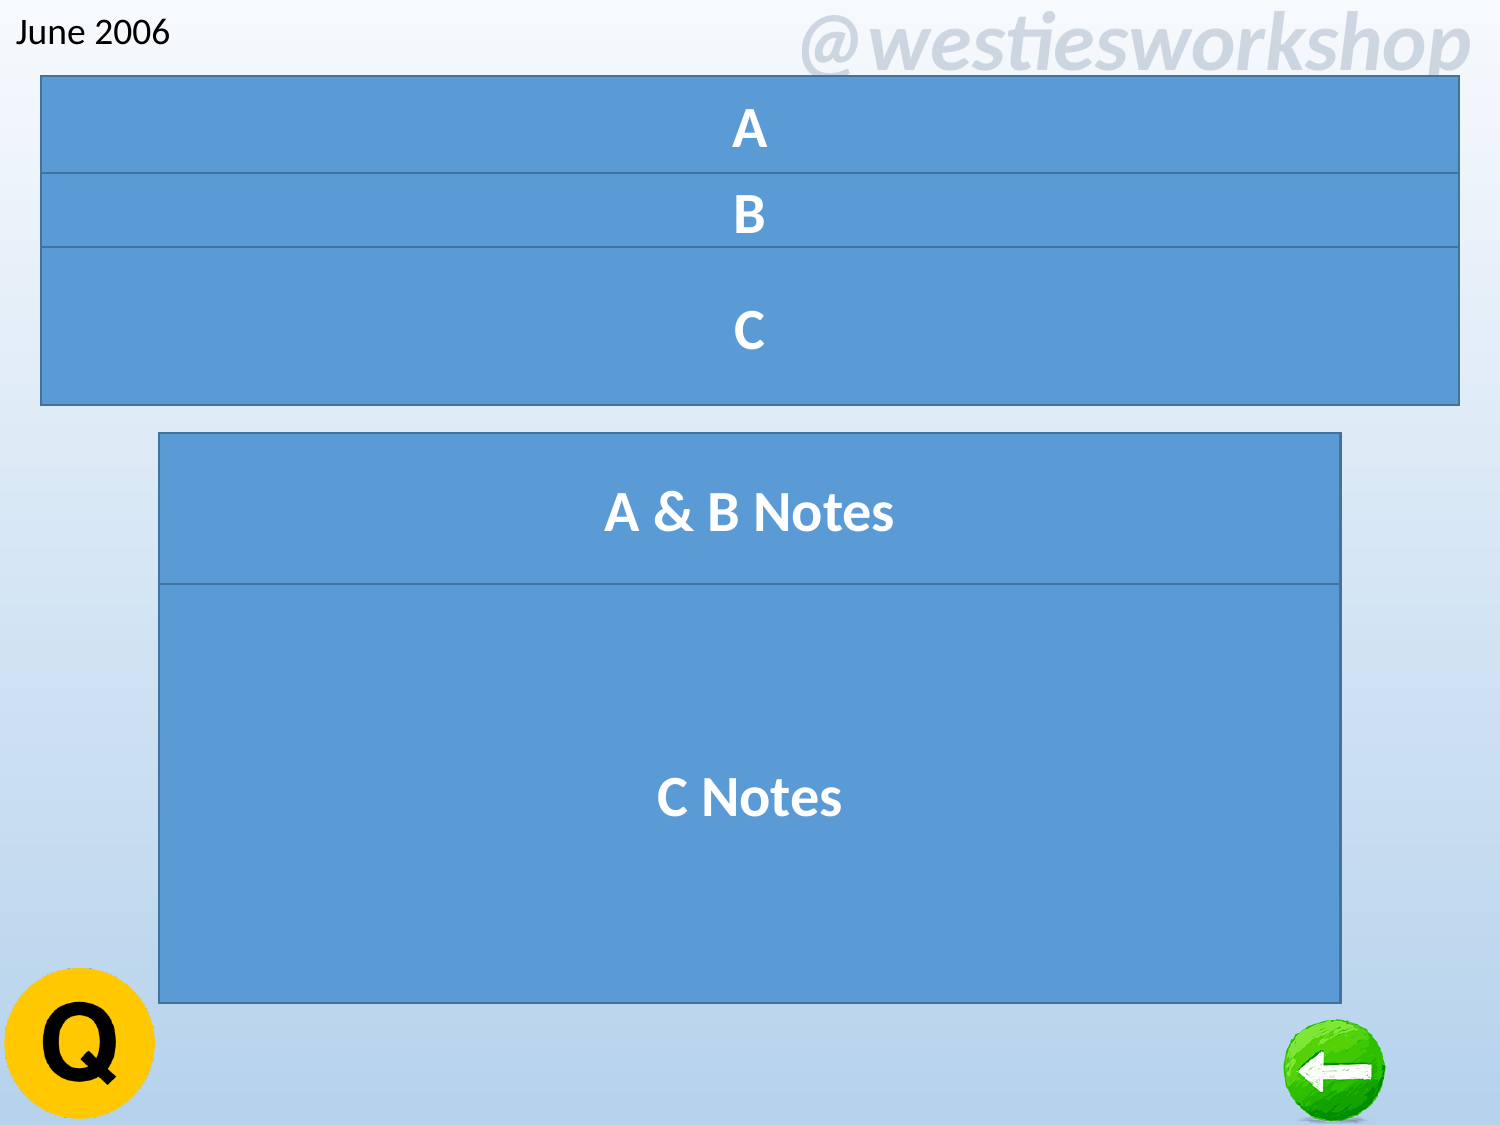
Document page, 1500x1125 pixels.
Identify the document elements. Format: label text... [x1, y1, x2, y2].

picture [1281, 1019, 1387, 1125]
text_box June 2006 [1, 0, 186, 60]
text_box A [40, 75, 1460, 172]
picture [41, 78, 1459, 406]
picture [0, 432, 1341, 1125]
